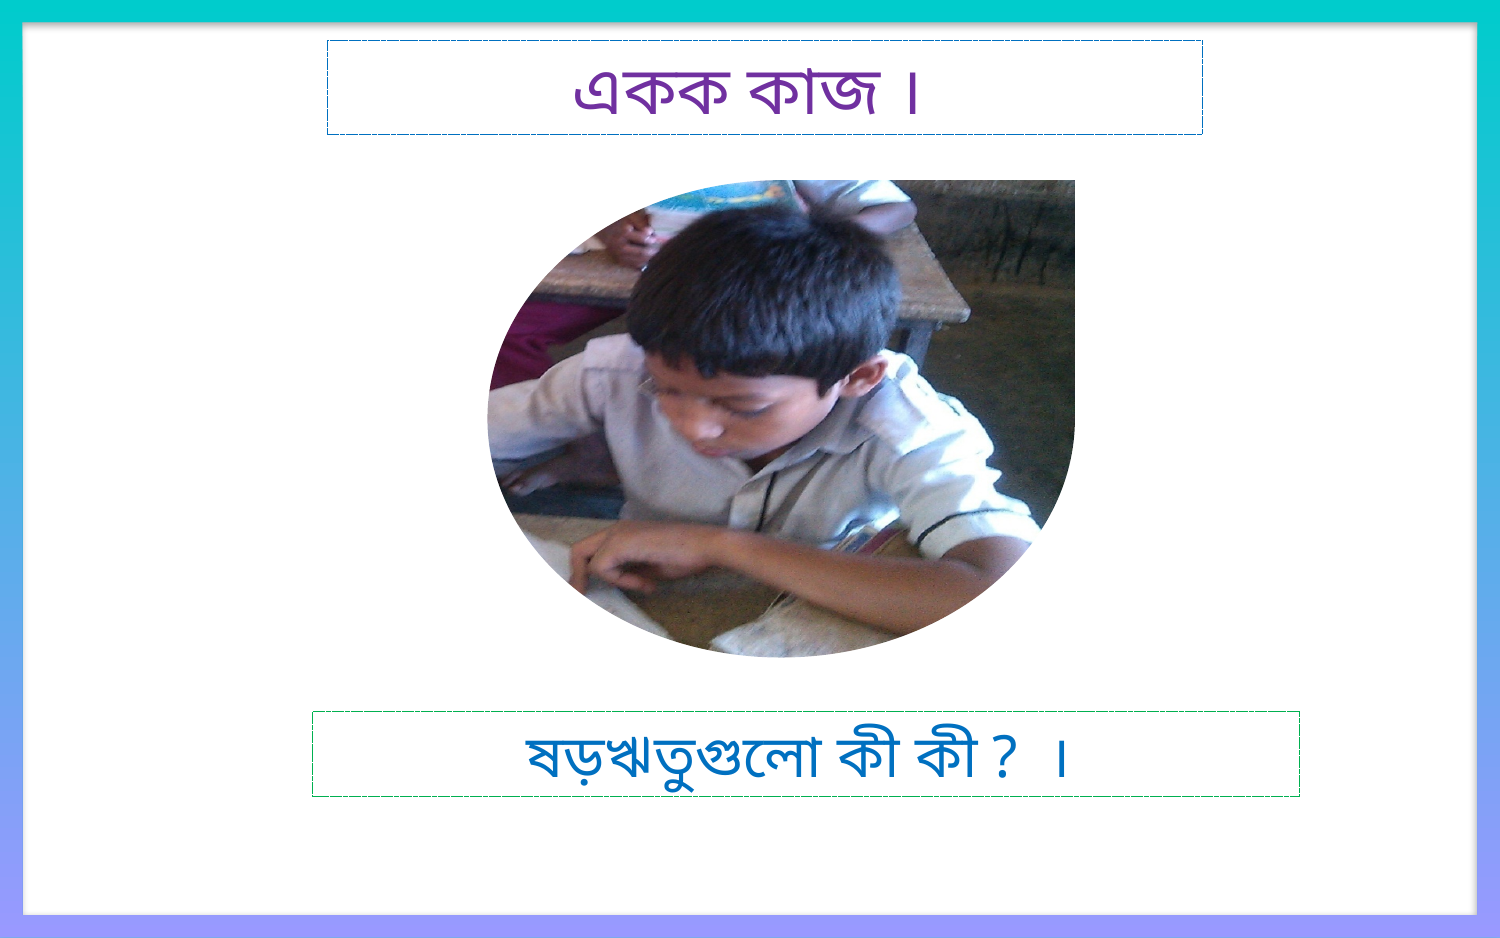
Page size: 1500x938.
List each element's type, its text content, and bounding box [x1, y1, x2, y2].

text_box ষড়ঋতুগুলো কী কী ? । [312, 711, 1300, 797]
text_box একক কাজ । [327, 40, 1203, 135]
picture [487, 179, 1076, 658]
text_box [0, 0, 1500, 938]
